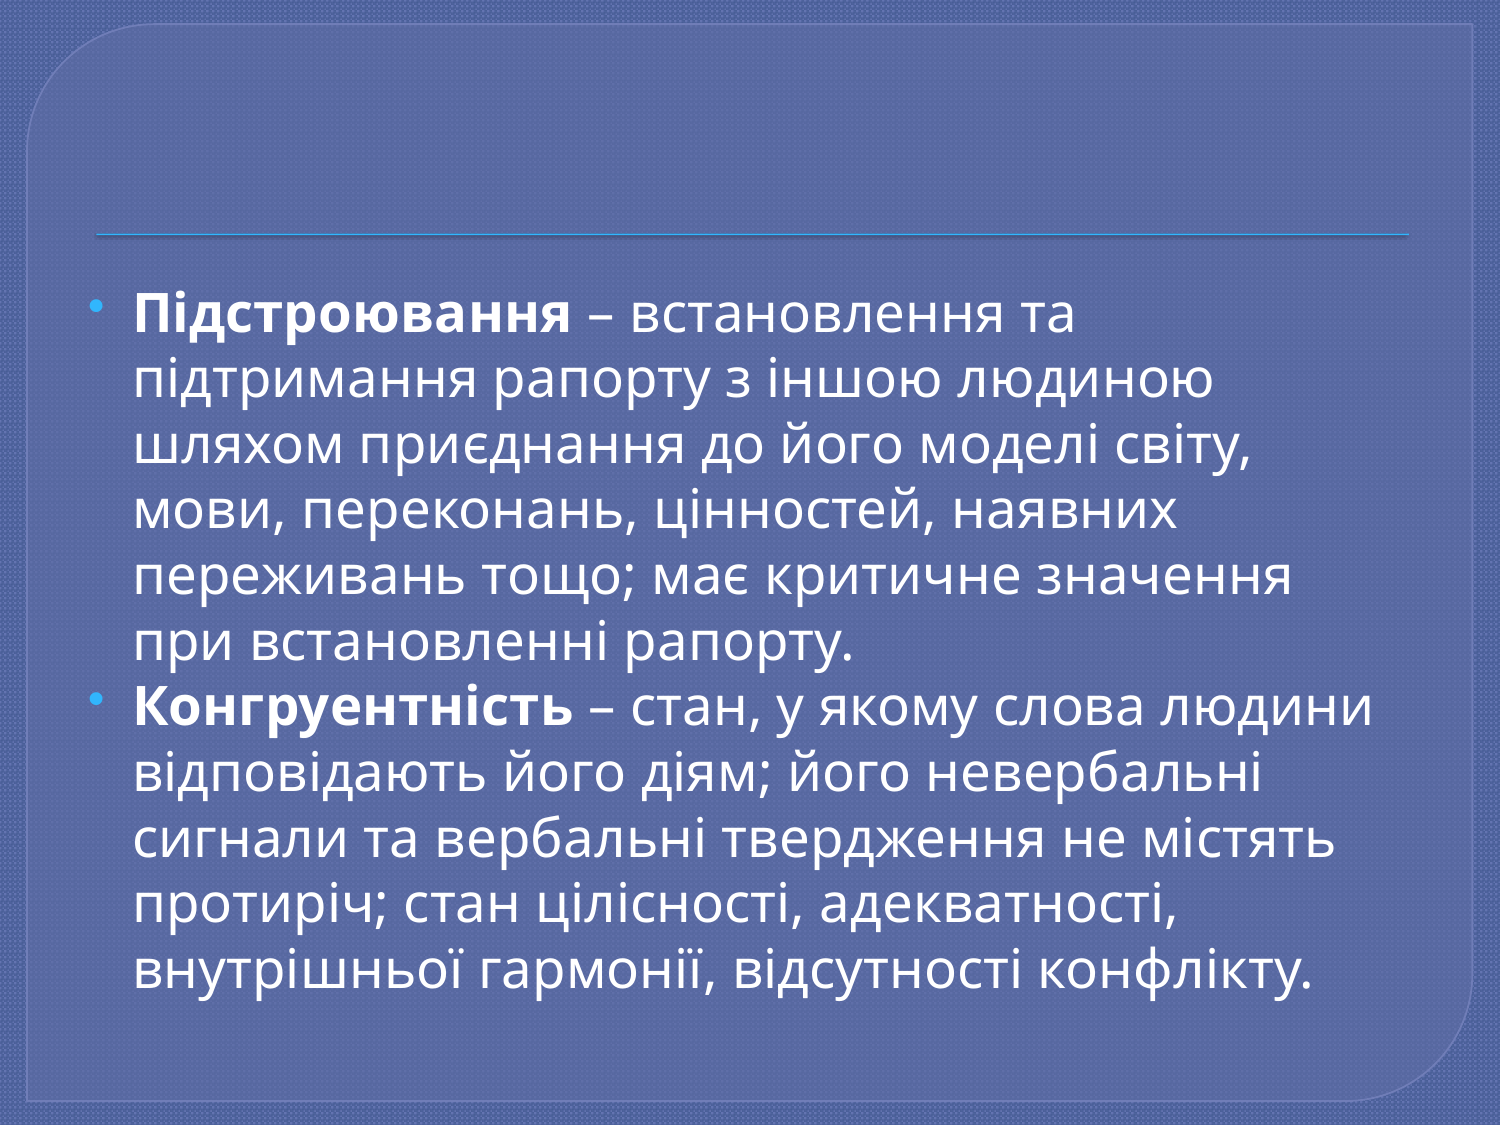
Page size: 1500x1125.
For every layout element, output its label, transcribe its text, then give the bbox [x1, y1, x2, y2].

list Підстроювання – встановлення та підтримання рапорту з іншою людиною шляхом приєднання до його моделі світу, мови, переконань, цінностей, наявних переживань тощо; має критичне значення при встановленні рапорту. Конгруентність – стан, у якому слова людини відповідають його діям; його невербальні сигнали та вербальні твердження не містять протиріч; стан цілісності, адекватності, внутрішньої гармонії, відсутності конфлікту. [75, 270, 1425, 1013]
